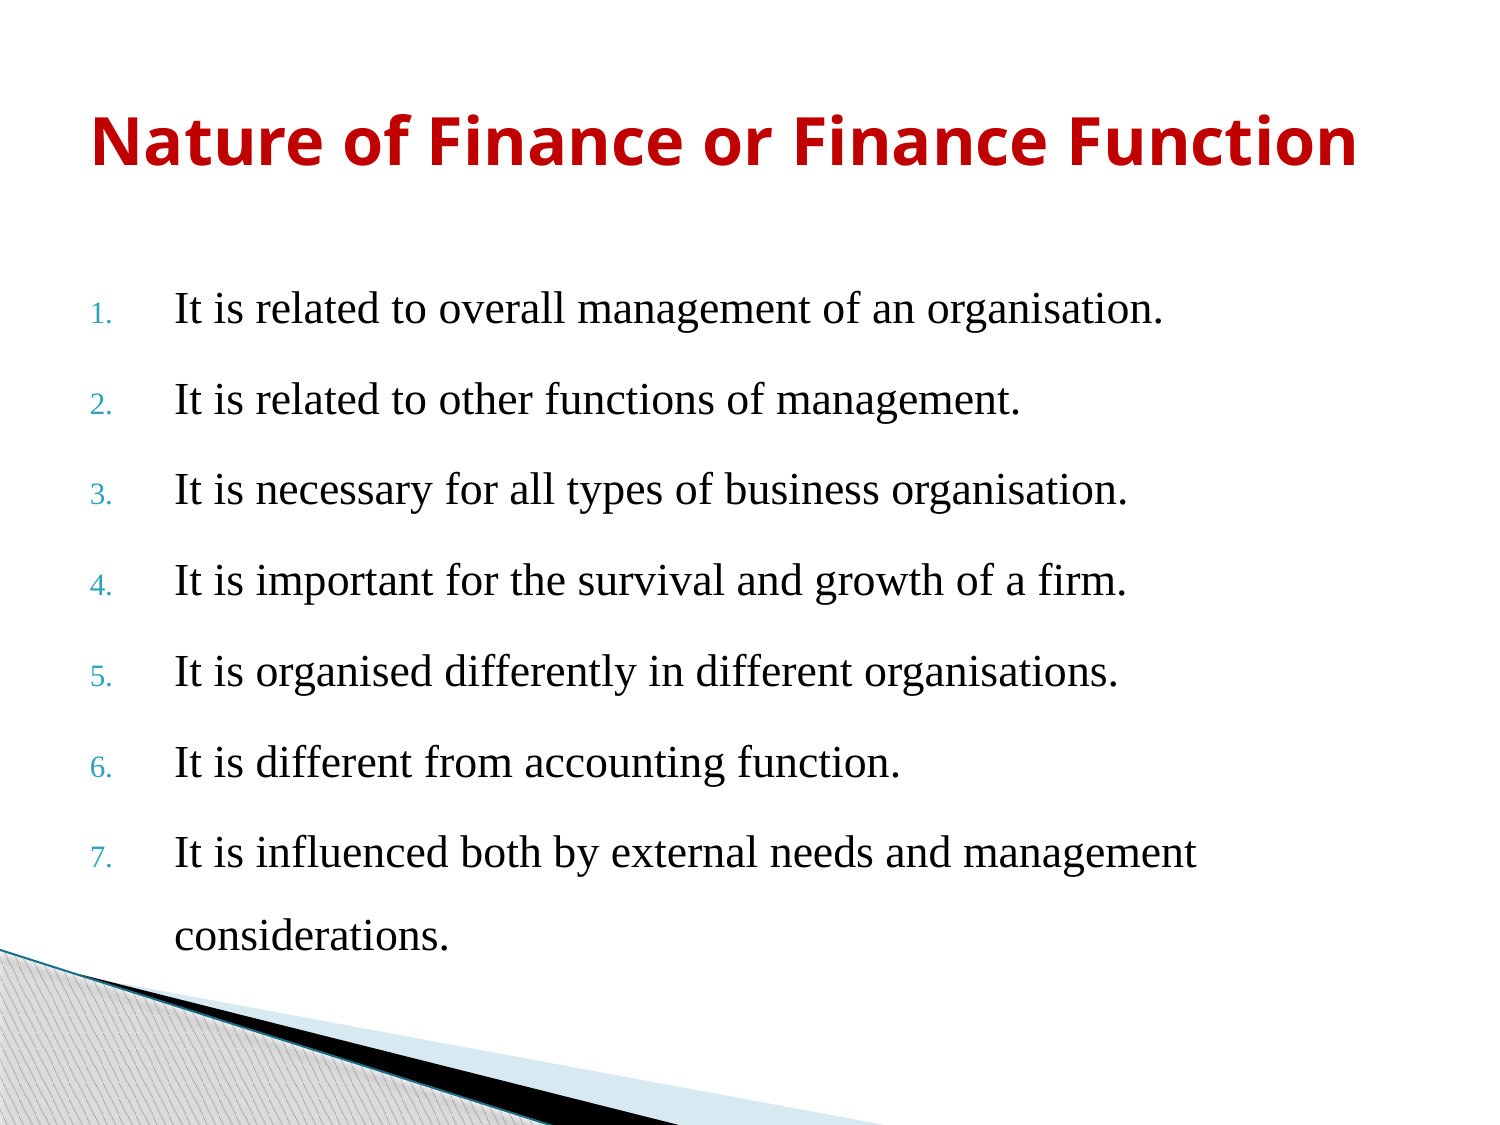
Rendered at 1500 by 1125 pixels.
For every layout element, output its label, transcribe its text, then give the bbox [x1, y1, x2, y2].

title Nature of Finance or Finance Function [75, 45, 1425, 233]
list It is related to overall management of an organisation. It is related to other functions of management. It is necessary for all types of business organisation. It is important for the survival and growth of a firm. It is organised differently in different organisations. It is different from accounting function. It is influenced both by external needs and management considerations. [75, 243, 1425, 986]
